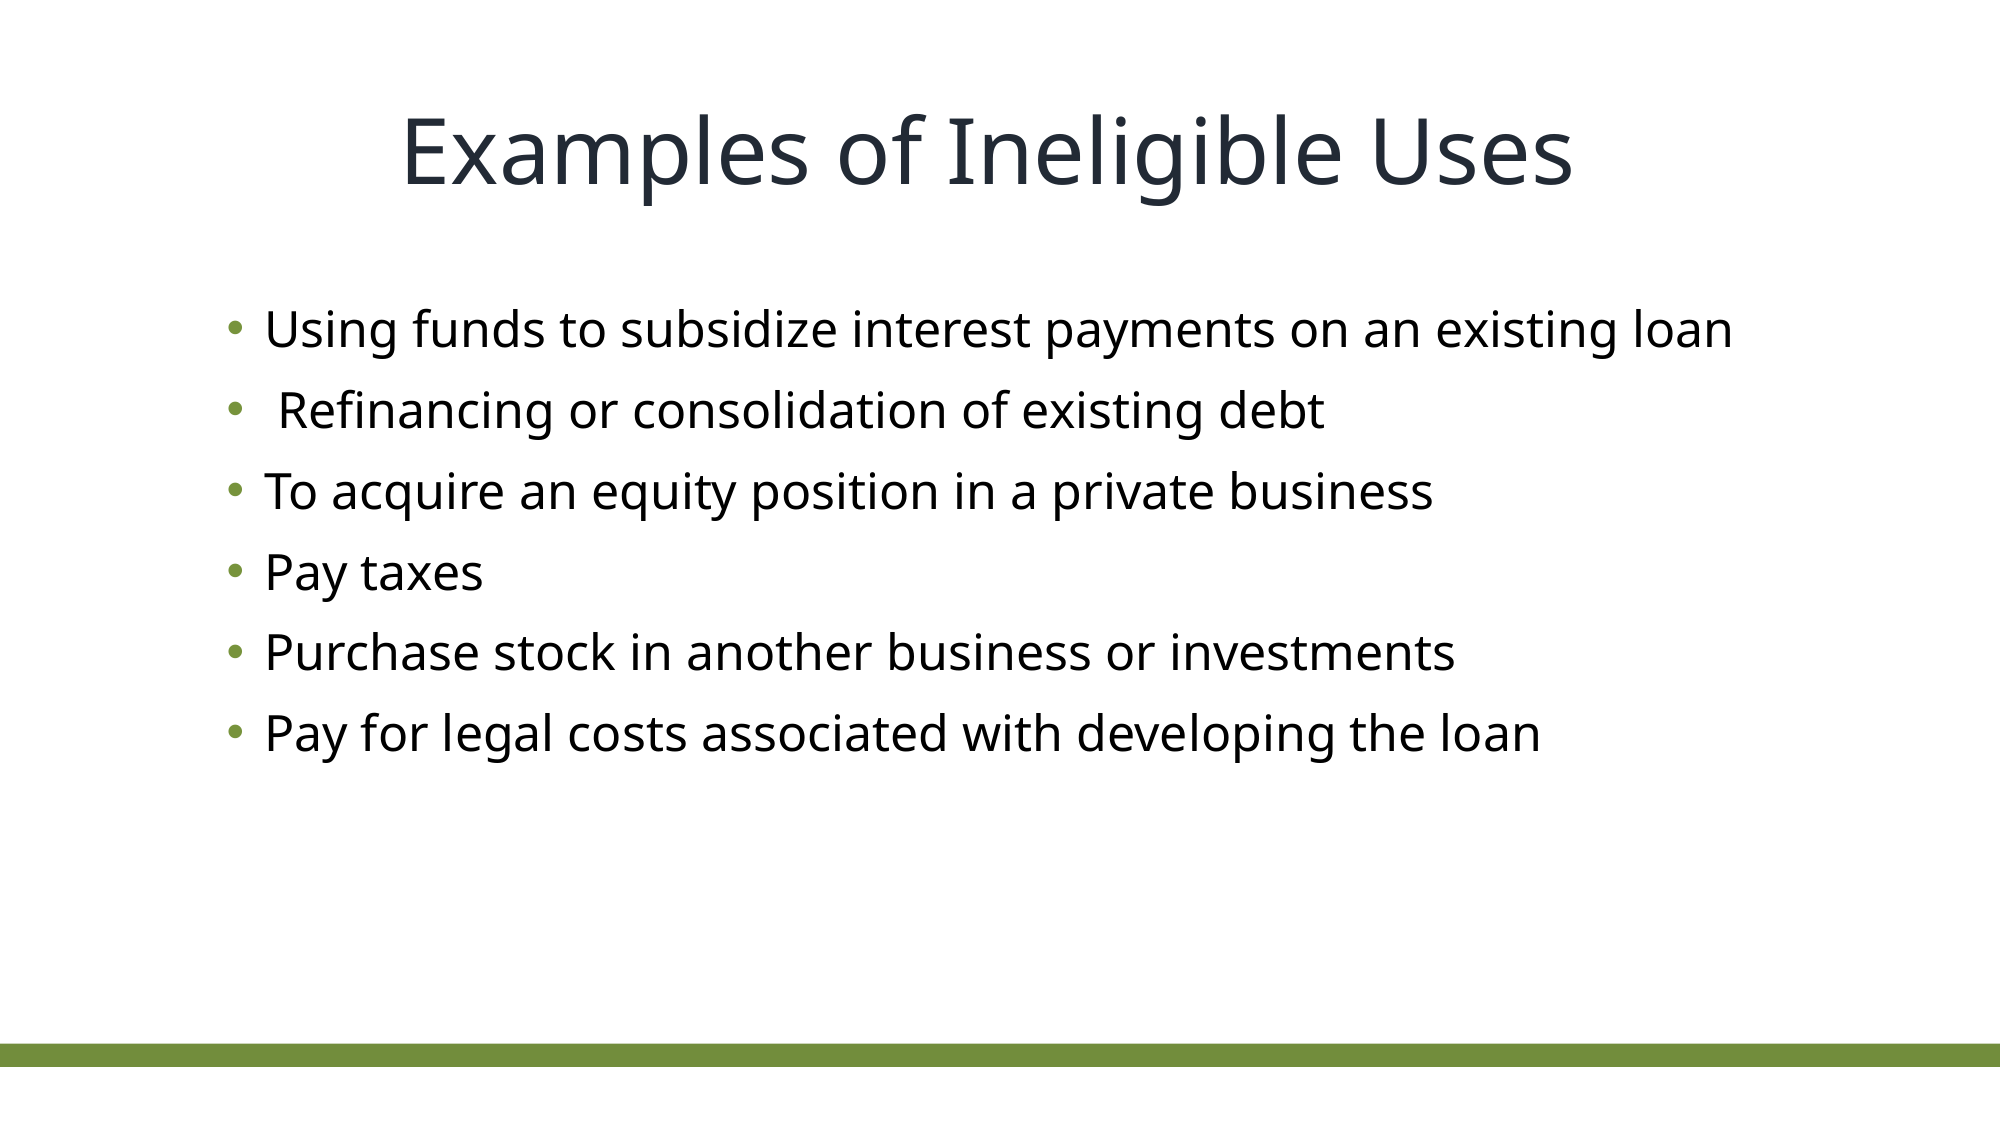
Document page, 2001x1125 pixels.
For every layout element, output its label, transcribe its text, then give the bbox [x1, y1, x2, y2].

text_box Examples of Ineligible Uses [384, 85, 1616, 211]
text_box [0, 1043, 2000, 1068]
text_box Using funds to subsidize interest payments on an existing loan Refinancing or consolidation of existing debt To acquire an equity position in a private business Pay taxes Purchase stock in another business or investments Pay for legal costs associated with developing the loan [211, 290, 1807, 1044]
